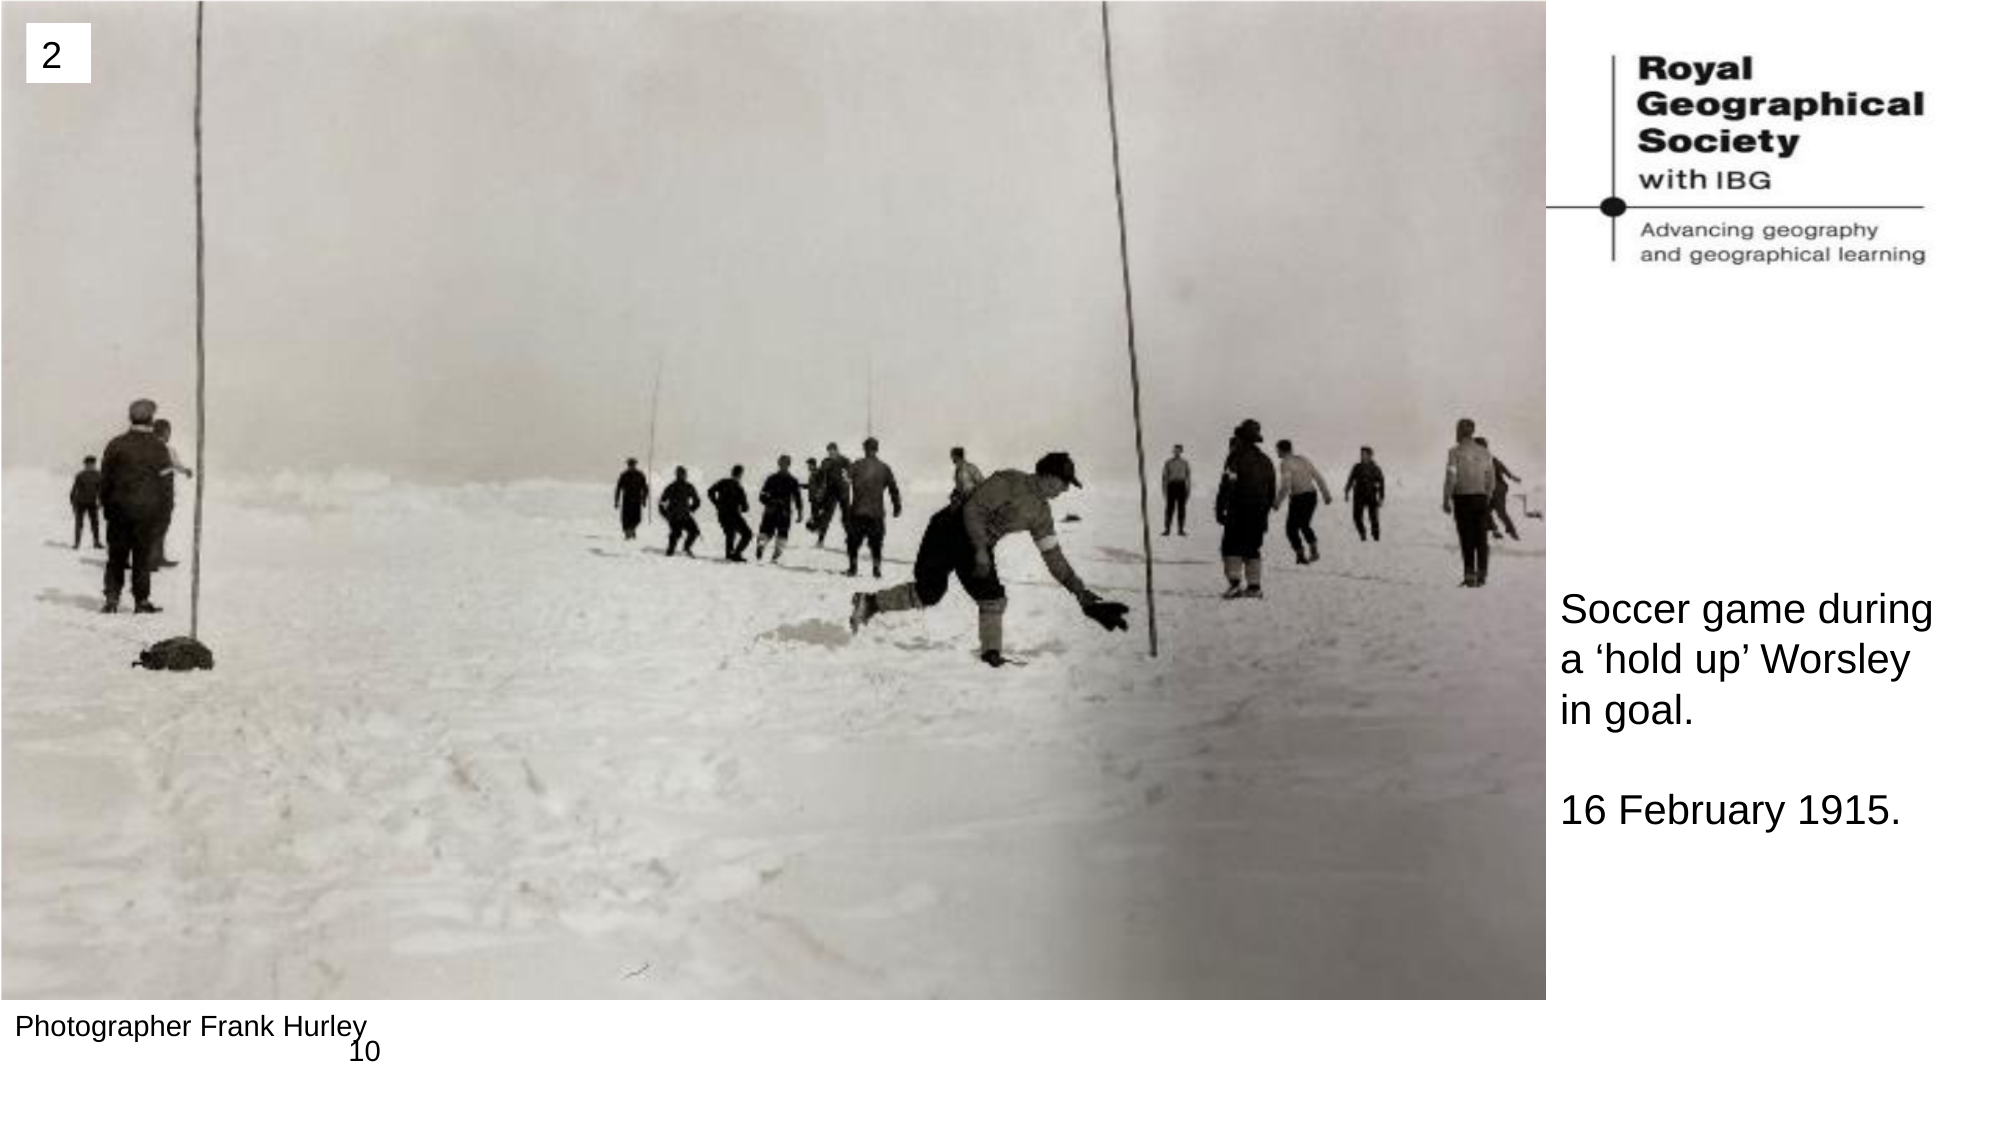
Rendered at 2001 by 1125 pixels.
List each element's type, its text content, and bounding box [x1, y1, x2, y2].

picture [0, 0, 1935, 1001]
text_box Soccer game during a ‘hold up’ Worsley in goal. 16 February 1915. [1549, 574, 1957, 840]
slide_number 10 [333, 1025, 617, 1100]
text_box Photographer Frank Hurley [0, 1009, 494, 1050]
